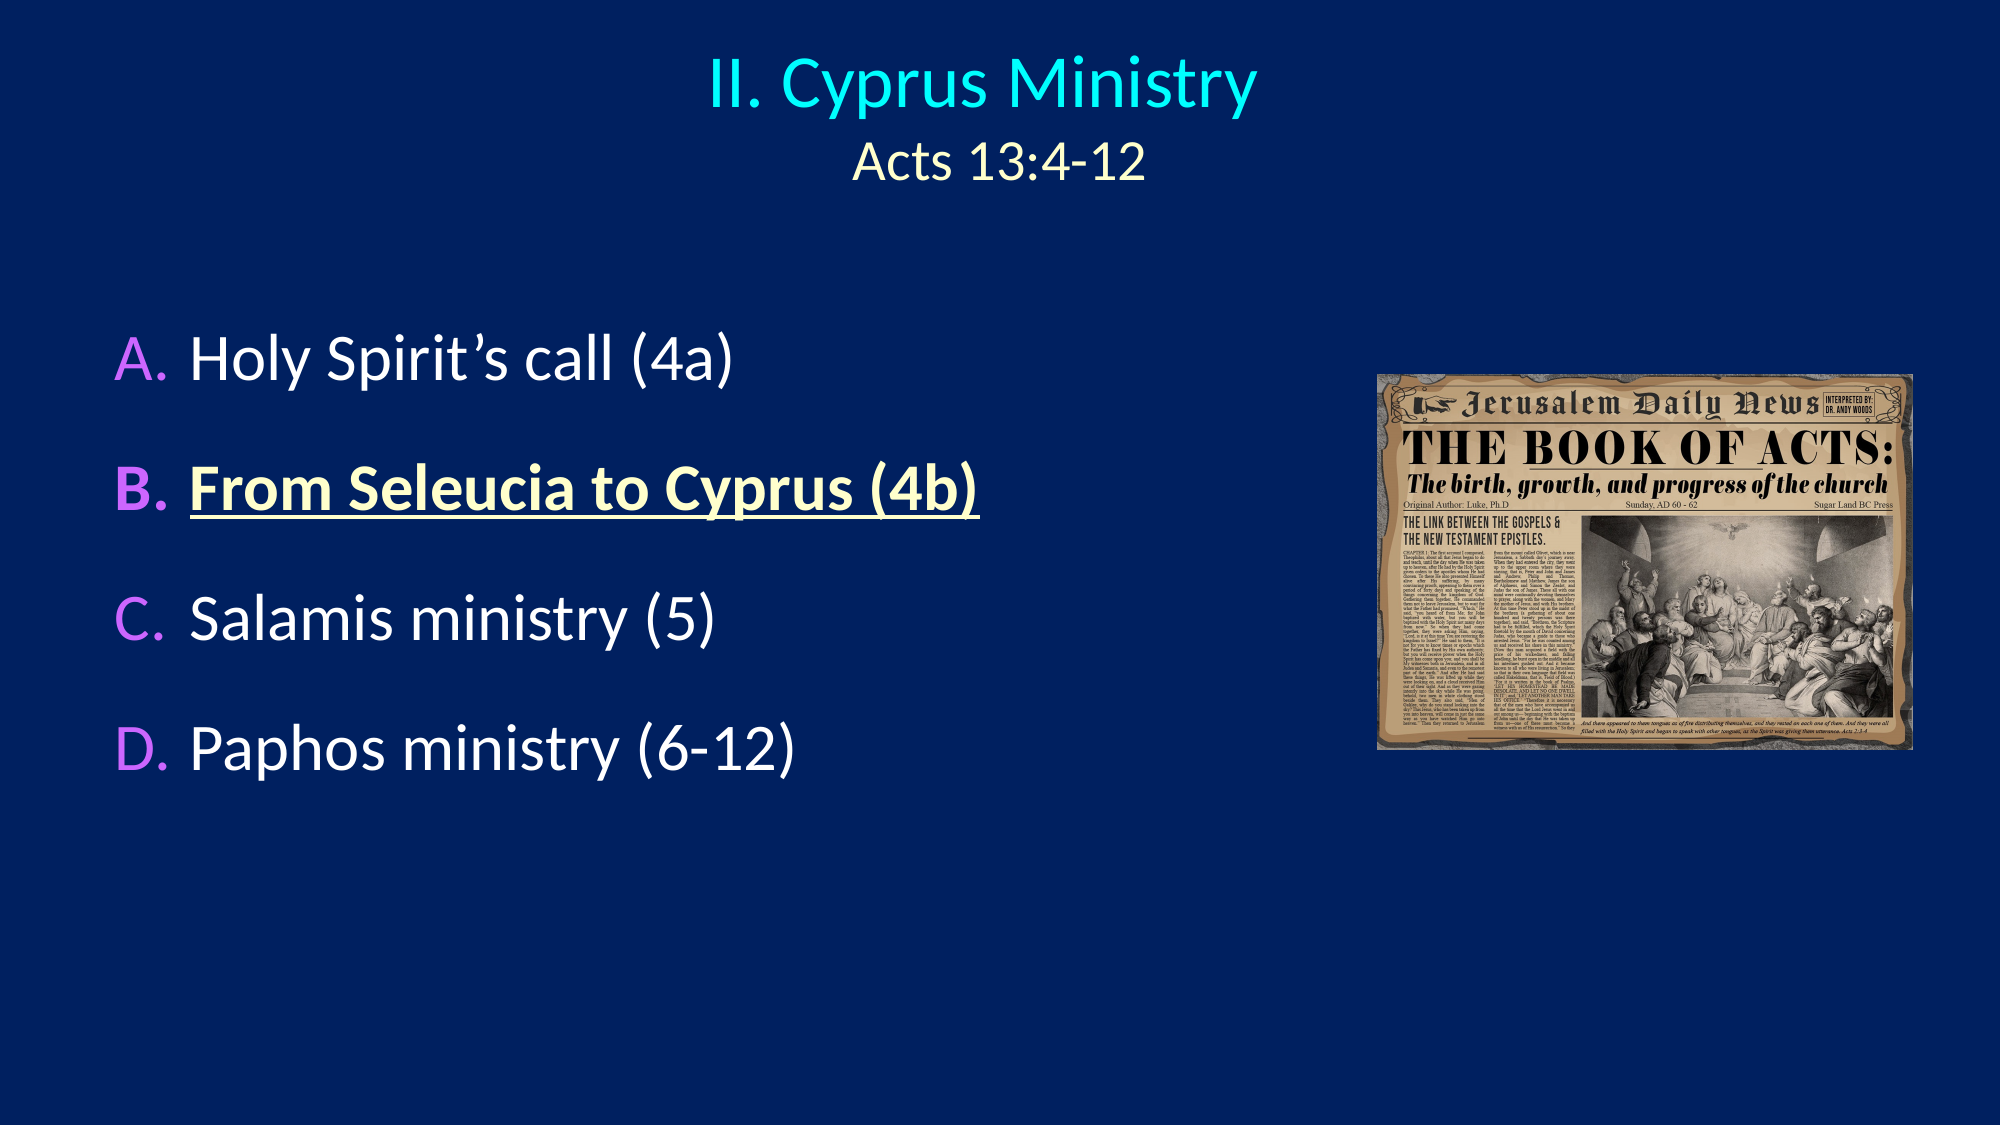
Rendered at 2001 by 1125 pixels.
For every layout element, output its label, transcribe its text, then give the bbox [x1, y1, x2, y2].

list Holy Spirit’s call (4a) From Seleucia to Cyprus (4b) Salamis ministry (5) Paphos ministry (6-12) [99, 306, 1488, 819]
text_box II. Cyprus Ministry Acts 13:4-12 [430, 24, 1570, 200]
picture [1377, 374, 1913, 750]
